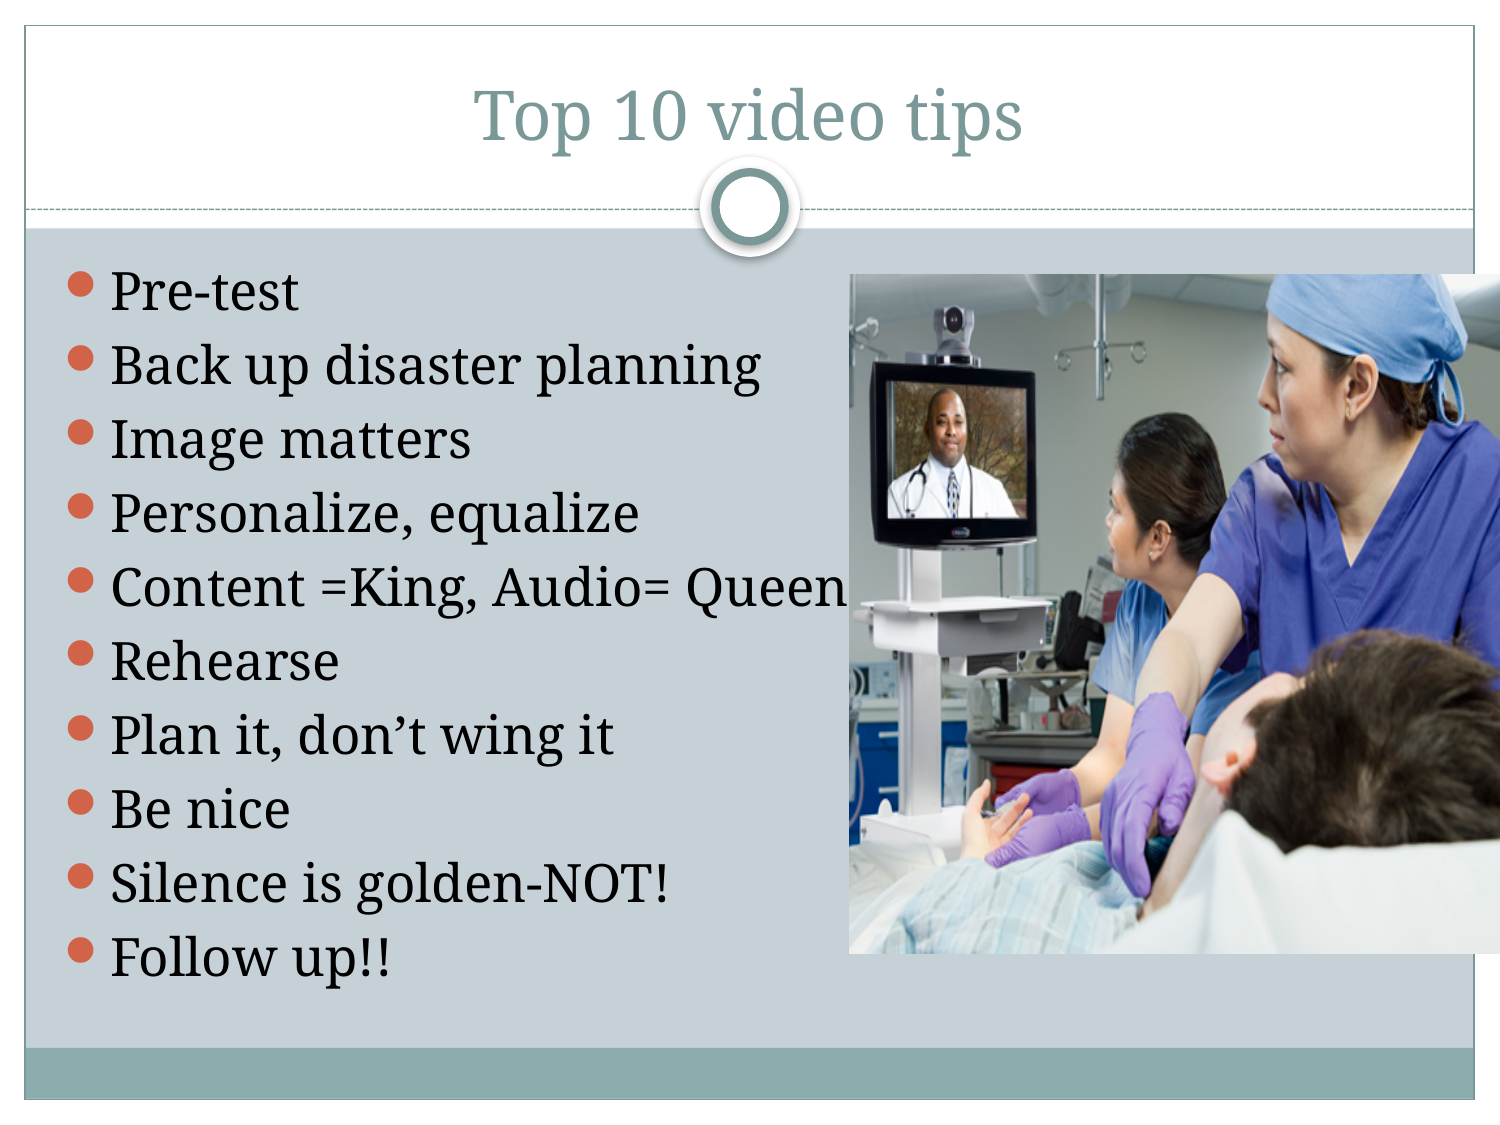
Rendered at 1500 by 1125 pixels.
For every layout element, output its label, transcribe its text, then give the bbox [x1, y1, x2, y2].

picture [849, 274, 1500, 954]
list Pre-test Back up disaster planning Image matters Personalize, equalize Content =King, Audio= Queen Rehearse Plan it, don’t wing it Be nice Silence is golden-NOT! Follow up!! [49, 250, 1445, 1001]
title Top 10 video tips [49, 37, 1450, 162]
